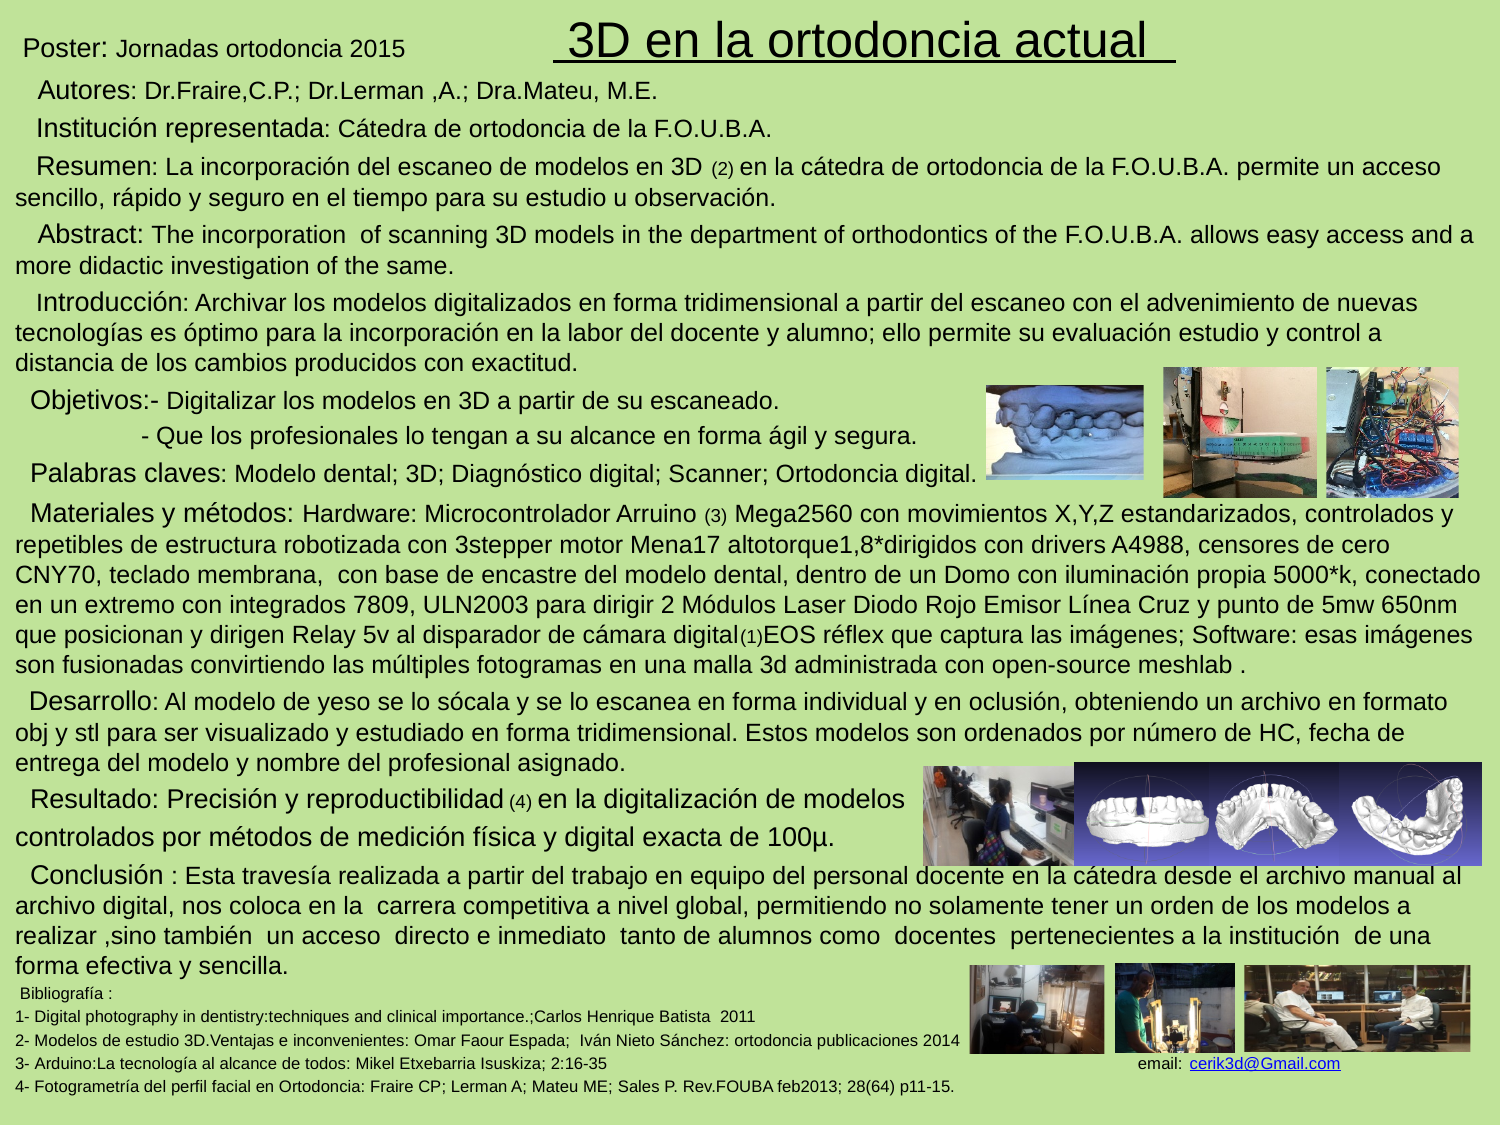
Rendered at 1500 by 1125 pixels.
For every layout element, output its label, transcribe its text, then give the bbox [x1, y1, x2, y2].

picture [1114, 963, 1235, 1054]
picture [985, 385, 1144, 480]
picture [1244, 964, 1471, 1052]
picture [1163, 367, 1318, 498]
picture [1326, 367, 1459, 498]
picture [923, 762, 1482, 866]
picture [969, 964, 1105, 1054]
subtitle Poster: Jornadas ortodoncia 2015 3D en la ortodoncia actual Autores: Dr.Fraire,C.P.; Dr.Lerman ,A.; Dra.Mateu, M.E. Institución representada: Cátedra de ortodoncia de la F.O.U.B.A. Resumen: La incorporación del escaneo de modelos en 3D (2) en la cátedra de ortodoncia de la F.O.U.B.A. permite un acceso sencillo, rápido y seguro en el tiempo para su estudio u observación. Abstract: The incorporation of scanning 3D models in the department of orthodontics of the F.O.U.B.A. allows easy access and a more didactic investigation of the same. Introducción: Archivar los modelos digitalizados en forma tridimensional a partir del escaneo con el advenimiento de nuevas tecnologías es óptimo para la incorporación en la labor del docente y alumno; ello permite su evaluación estudio y control a distancia de los cambios producidos con exactitud. Objetivos:- Digitalizar los modelos en 3D a partir de su escaneado. - Que los profesionales lo tengan a su alcance en forma ágil y segura. Palabras claves: Modelo dental; 3D; Diagnóstico digital; Scanner; Ortodoncia digital. Materiales y métodos: Hardware: Microcontrolador Arruino (3) Mega2560 con movimientos X,Y,Z estandarizados, controlados y repetibles de estructura robotizada con 3stepper motor Mena17 altotorque1,8*dirigidos con drivers A4988, censores de cero CNY70, teclado membrana, con base de encastre del modelo dental, dentro de un Domo con iluminación propia 5000*k, conectado en un extremo con integrados 7809, ULN2003 para dirigir 2 Módulos Laser Diodo Rojo Emisor Línea Cruz y punto de 5mw 650nm que posicionan y dirigen Relay 5v al disparador de cámara digital(1)EOS réflex que captura las imágenes; Software: esas imágenes son fusionadas convirtiendo las múltiples fotogramas en una malla 3d administrada con open-source meshlab . Desarrollo: Al modelo de yeso se lo sócala y se lo escanea en forma individual y en oclusión, obteniendo un archivo en formato obj y stl para ser visualizado y estudiado en forma tridimensional. Estos modelos son ordenados por número de HC, fecha de entrega del modelo y nombre del profesional asignado. Resultado: Precisión y reproductibilidad (4) en la digitalización de modelos controlados por métodos de medición física y digital exacta de 100µ. Conclusión : Esta travesía realizada a partir del trabajo en equipo del personal docente en la cátedra desde el archivo manual al archivo digital, nos coloca en la carrera competitiva a nivel global, permitiendo no solamente tener un orden de los modelos a realizar ,sino también un acceso directo e inmediato tanto de alumnos como docentes pertenecientes a la institución de una forma efectiva y sencilla. Bibliografía : 1- Digital photography in dentistry:techniques and clinical importance.;Carlos Henrique Batista 2011 2- Modelos de estudio 3D.Ventajas e inconvenientes: Omar Faour Espada; Iván Nieto Sánchez: ortodoncia publicaciones 2014 3- Arduino:La tecnología al alcance de todos: Mikel Etxebarria Isuskiza; 2:16-35 email: cerik3d@Gmail.com 4- Fotogrametría del perfil facial en Ortodoncia: Fraire CP; Lerman A; Mateu ME; Sales P. Rev.FOUBA feb2013; 28(64) p11-15. [0, 0, 1500, 1125]
